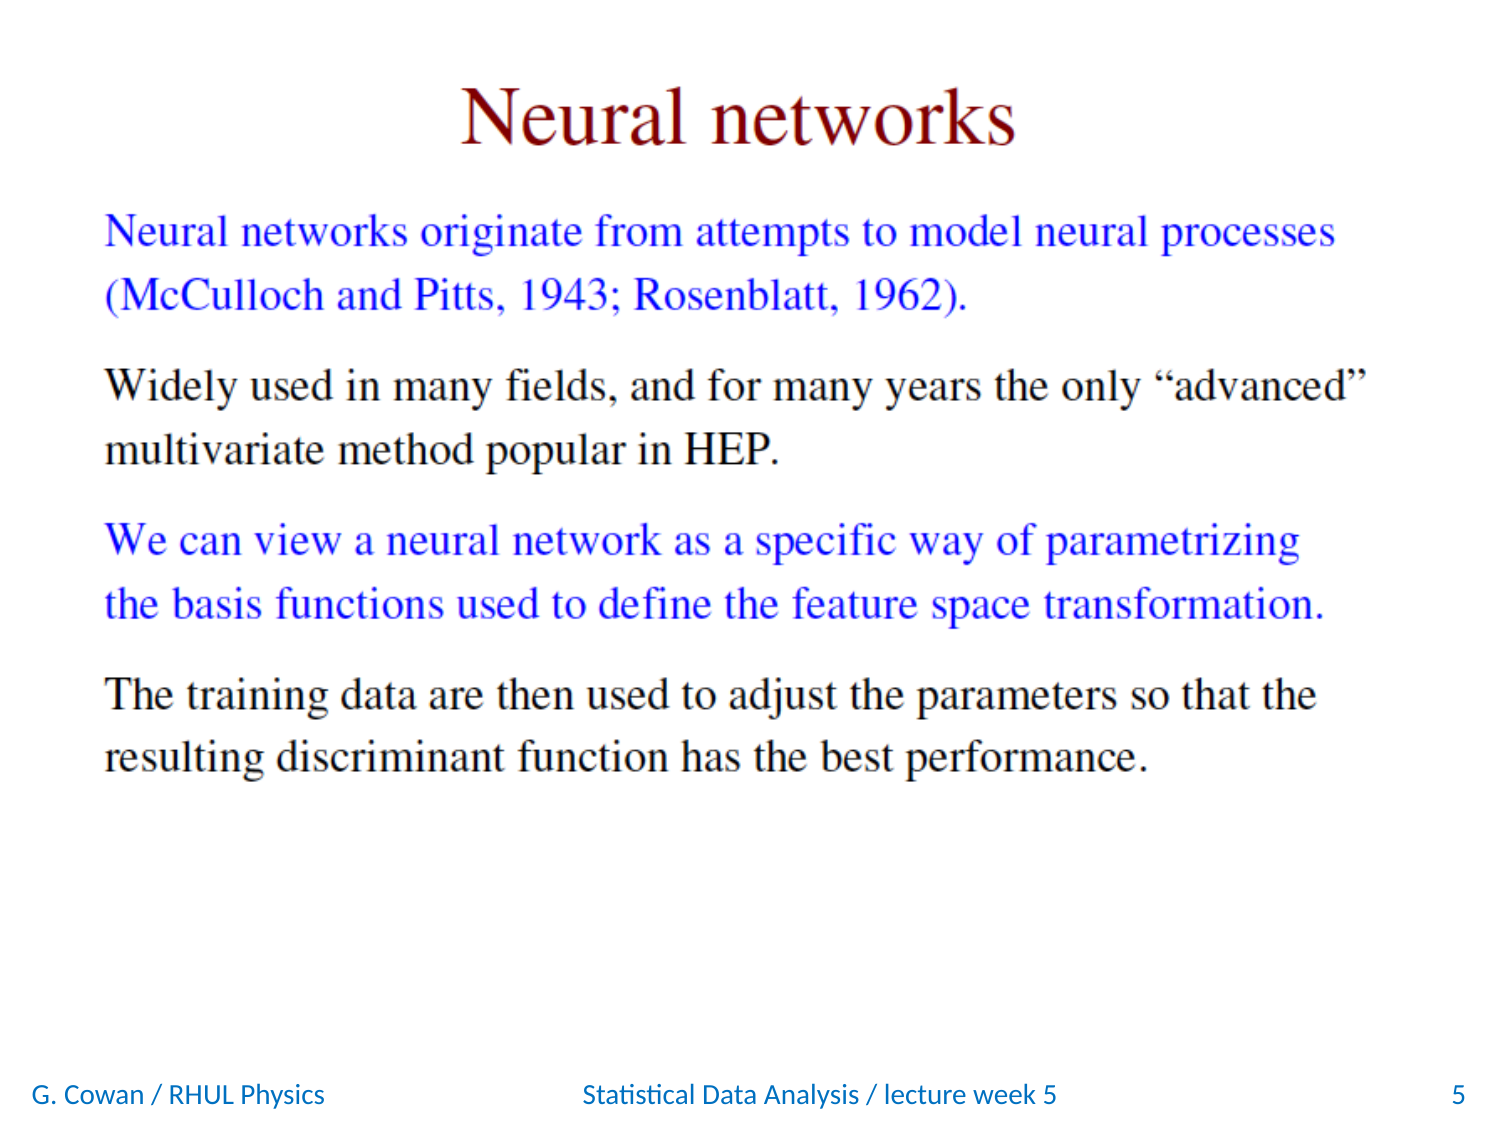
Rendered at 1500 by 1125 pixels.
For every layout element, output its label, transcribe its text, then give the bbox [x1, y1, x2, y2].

slide_number G. Cowan / RHUL Physics [16, 1081, 311, 1123]
slide_number 5 [1130, 1081, 1481, 1123]
footer Statistical Data Analysis / lecture week 5 [311, 1081, 1130, 1123]
picture [0, 3, 1500, 1074]
